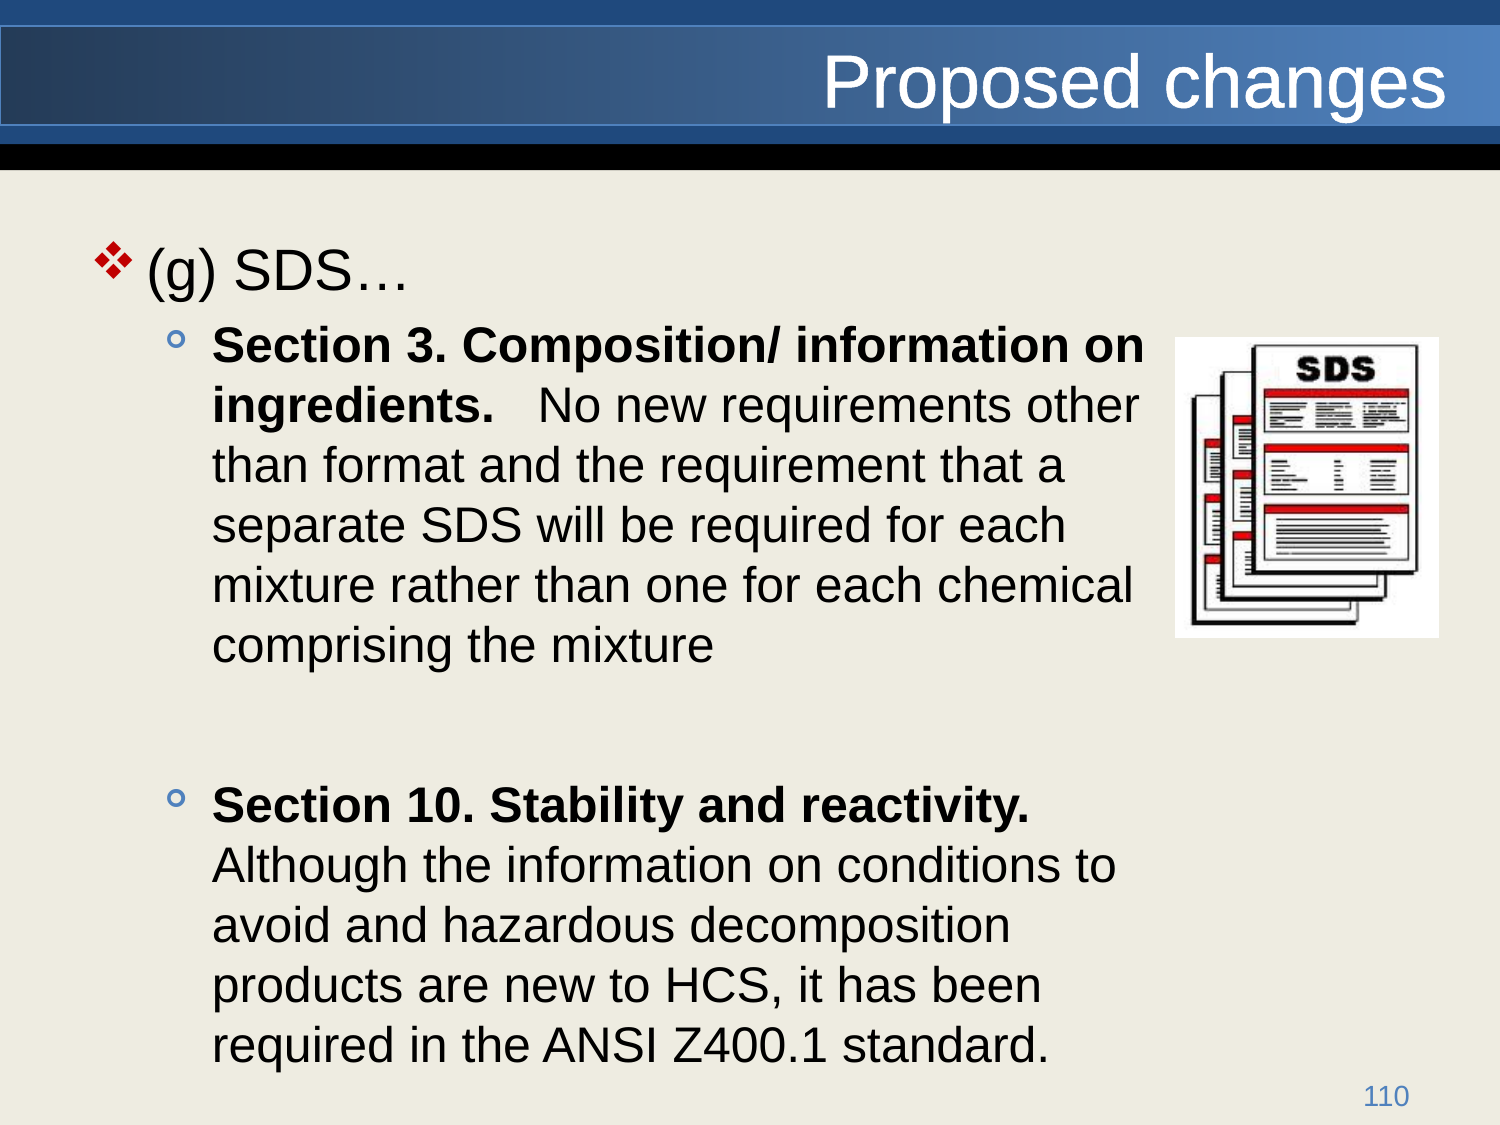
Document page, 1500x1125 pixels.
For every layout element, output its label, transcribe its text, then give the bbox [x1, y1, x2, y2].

list (g) SDS… Section 3. Composition/ information on ingredients. No new requirements other than format and the requirement that a separate SDS will be required for each mixture rather than one for each chemical comprising the mixture Section 10. Stability and reactivity. Although the information on conditions to avoid and hazardous decomposition products are new to HCS, it has been required in the ANSI Z400.1 standard. [74, 224, 1213, 1050]
title Proposed changes [337, 33, 1463, 122]
picture [1174, 337, 1440, 638]
slide_number 110 [1074, 1069, 1426, 1111]
